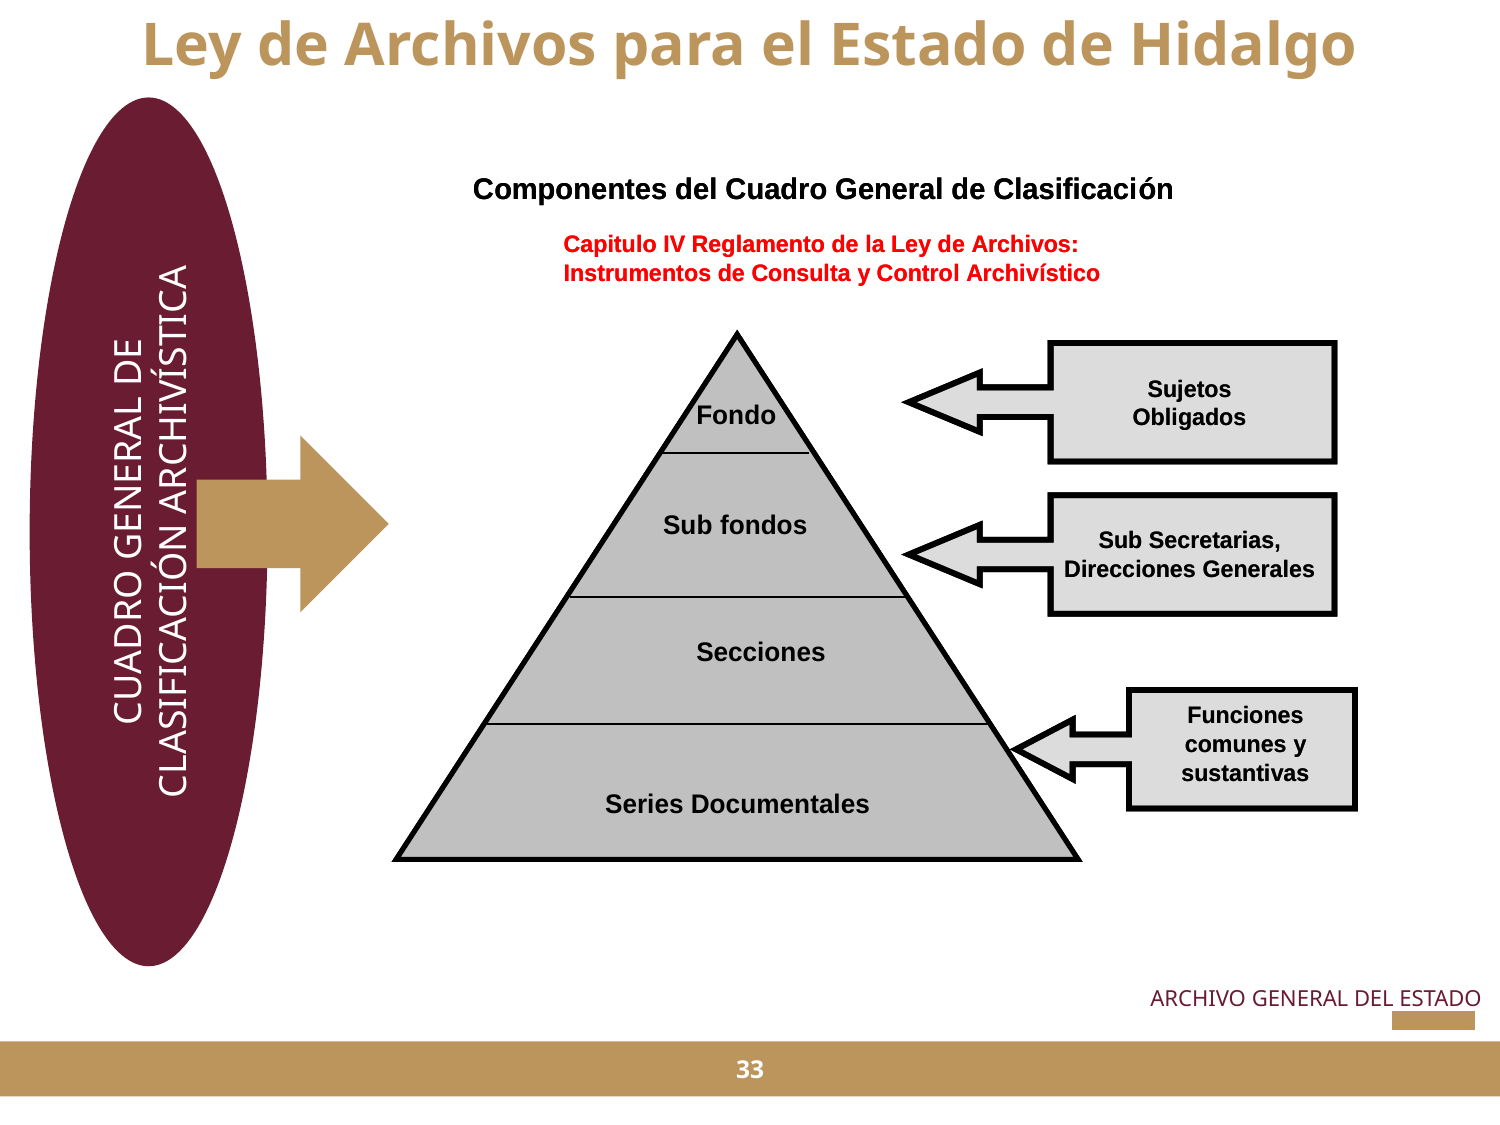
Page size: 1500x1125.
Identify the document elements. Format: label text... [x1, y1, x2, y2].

text_box Ley de Archivos para el Estado de Hidalgo [115, 0, 1384, 84]
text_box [733, 978, 1491, 1021]
text_box [0, 1041, 1500, 1097]
picture [388, 164, 1370, 864]
slide_number 33 [714, 1043, 786, 1099]
text_box [196, 435, 383, 613]
text_box CUADRO GENERAL DE CLASIFICACIÓN ARCHIVÍSTICA [29, 97, 268, 967]
